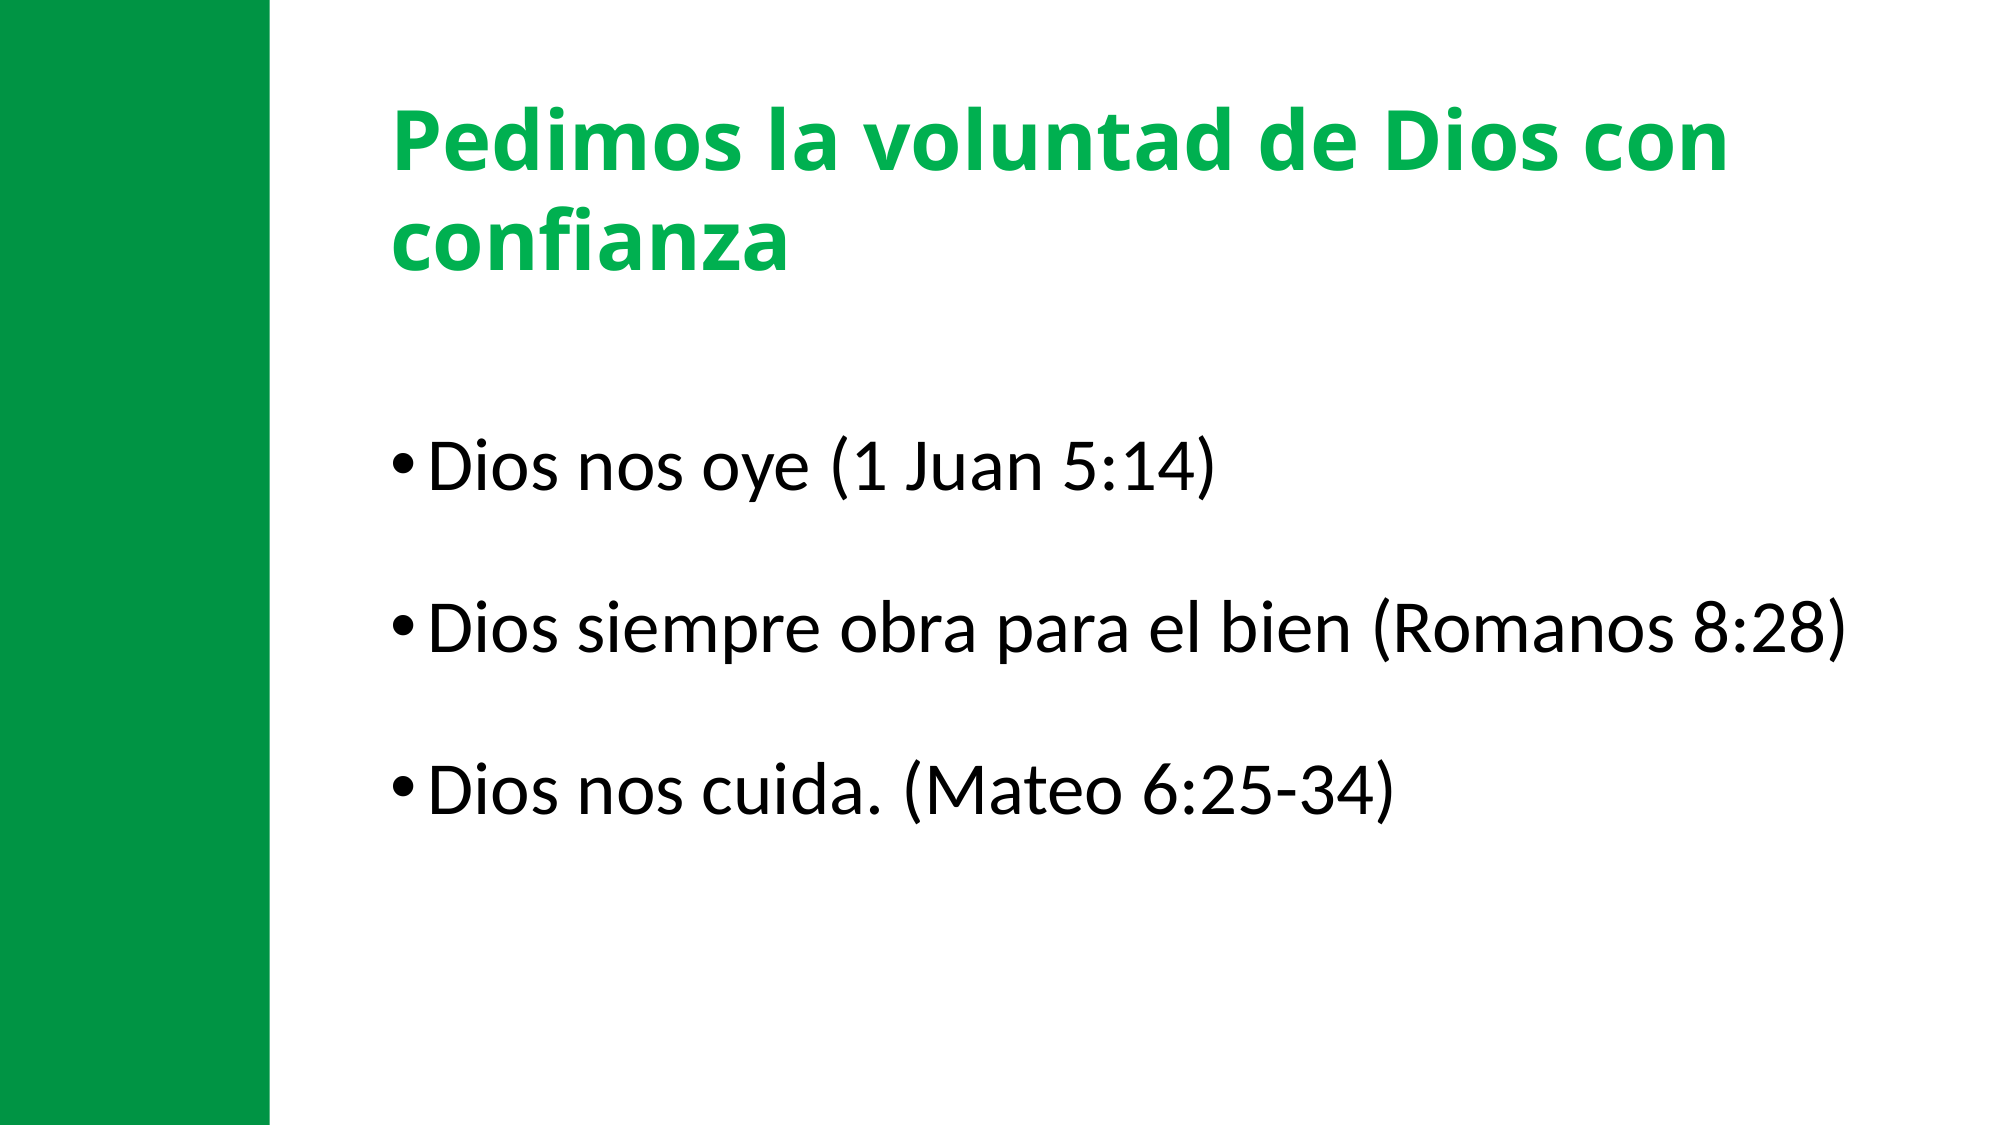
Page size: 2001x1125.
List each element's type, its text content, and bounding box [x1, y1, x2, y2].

text_box [0, 0, 270, 1125]
text_box Pedimos la voluntad de Dios con confianza [375, 79, 1780, 295]
list Dios nos oye (1 Juan 5:14) Dios siempre obra para el bien (Romanos 8:28) Dios nos cuida. (Mateo 6:25-34) [375, 418, 1960, 1125]
